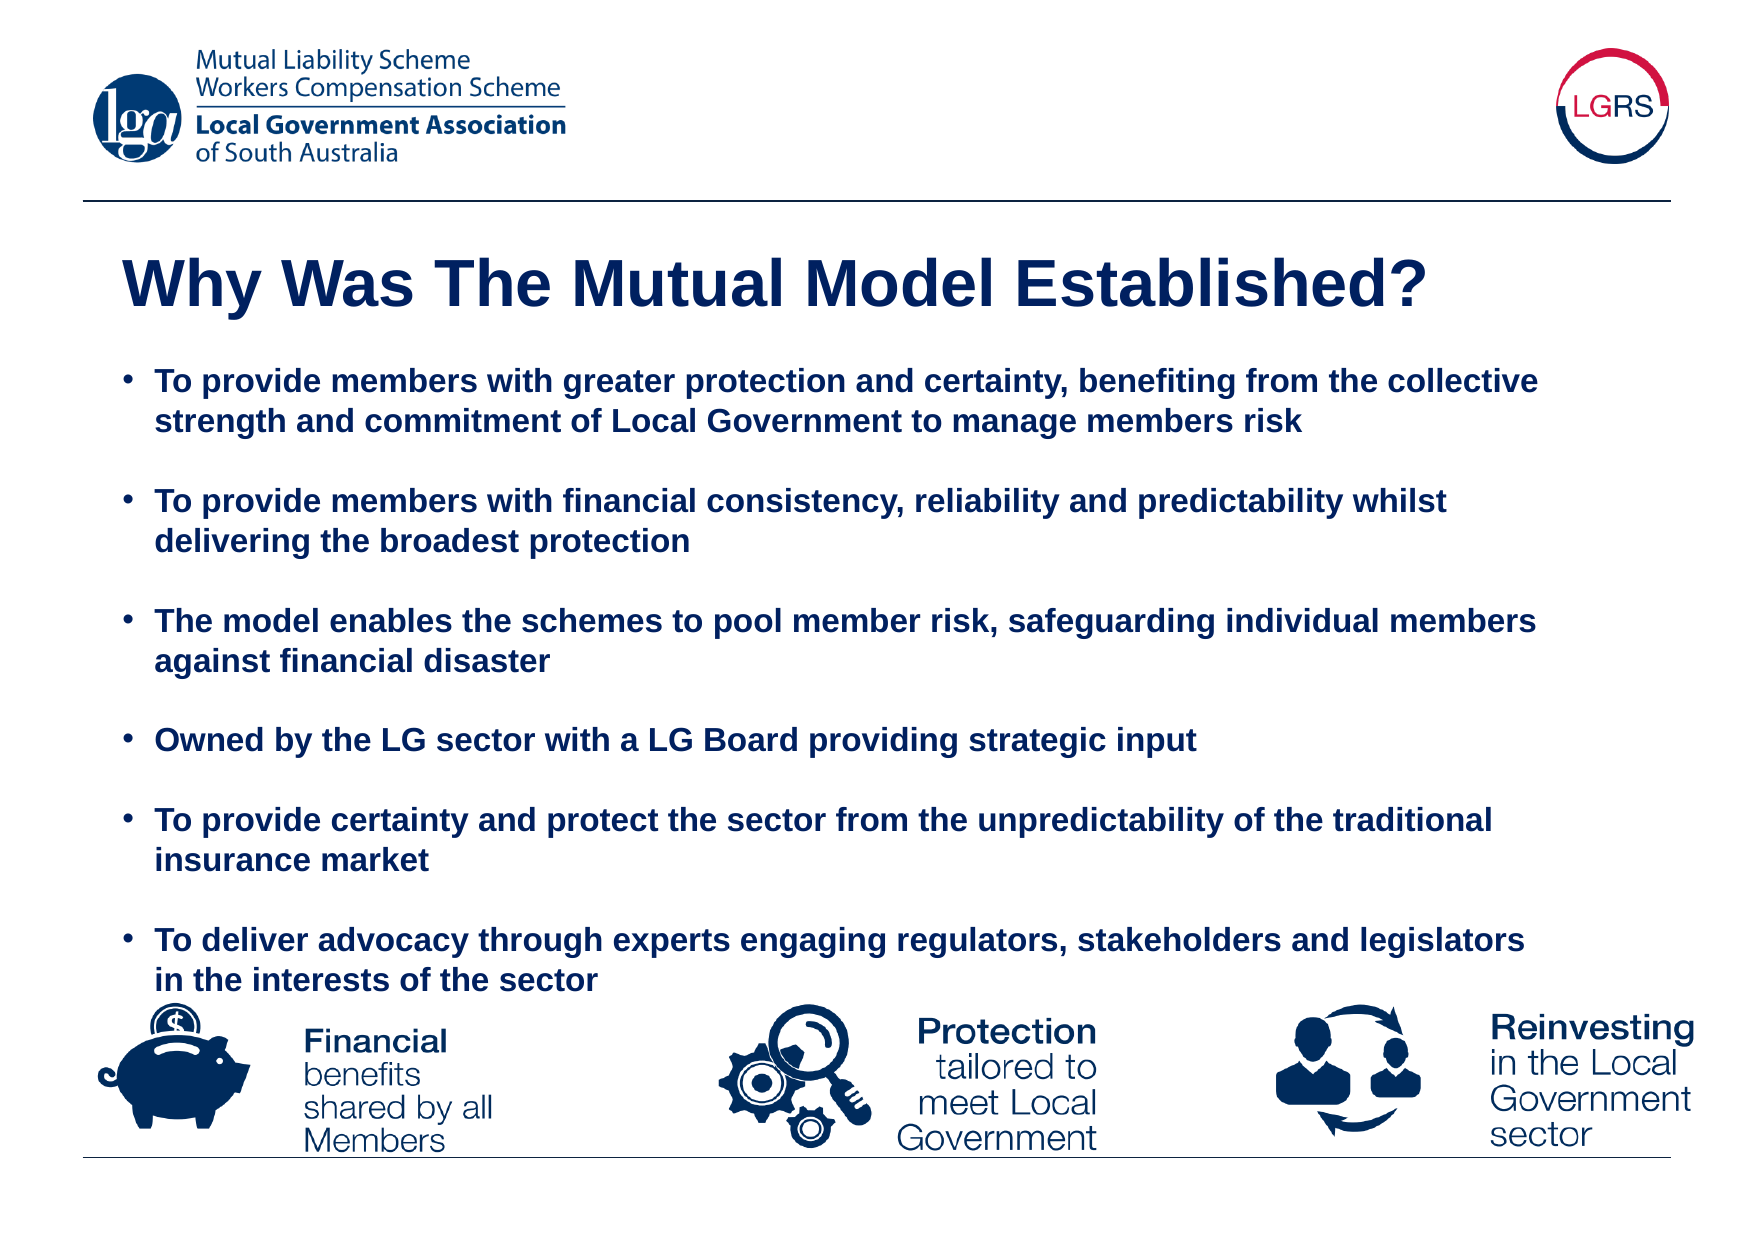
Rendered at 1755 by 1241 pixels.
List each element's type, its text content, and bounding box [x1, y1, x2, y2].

picture [85, 997, 257, 1145]
picture [712, 1001, 880, 1152]
picture [93, 45, 567, 168]
text_box Why Was The Mutual Model Established? To provide members with greater protection and certainty, benefiting from the collective strength and commitment of Local Government to manage members risk To provide members with financial consistency, reliability and predictability whilst delivering the broadest protection The model enables the schemes to pool member risk, safeguarding individual members against financial disaster Owned by the LG sector with a LG Board providing strategic input To provide certainty and protect the sector from the unpredictability of the traditional insurance market To deliver advocacy through experts engaging regulators, stakeholders and legislators in the interests of the sector [105, 230, 1568, 1082]
picture [1484, 1007, 1708, 1152]
picture [1266, 974, 1442, 1157]
picture [892, 1013, 1101, 1154]
picture [299, 1021, 504, 1158]
picture [1556, 48, 1669, 164]
